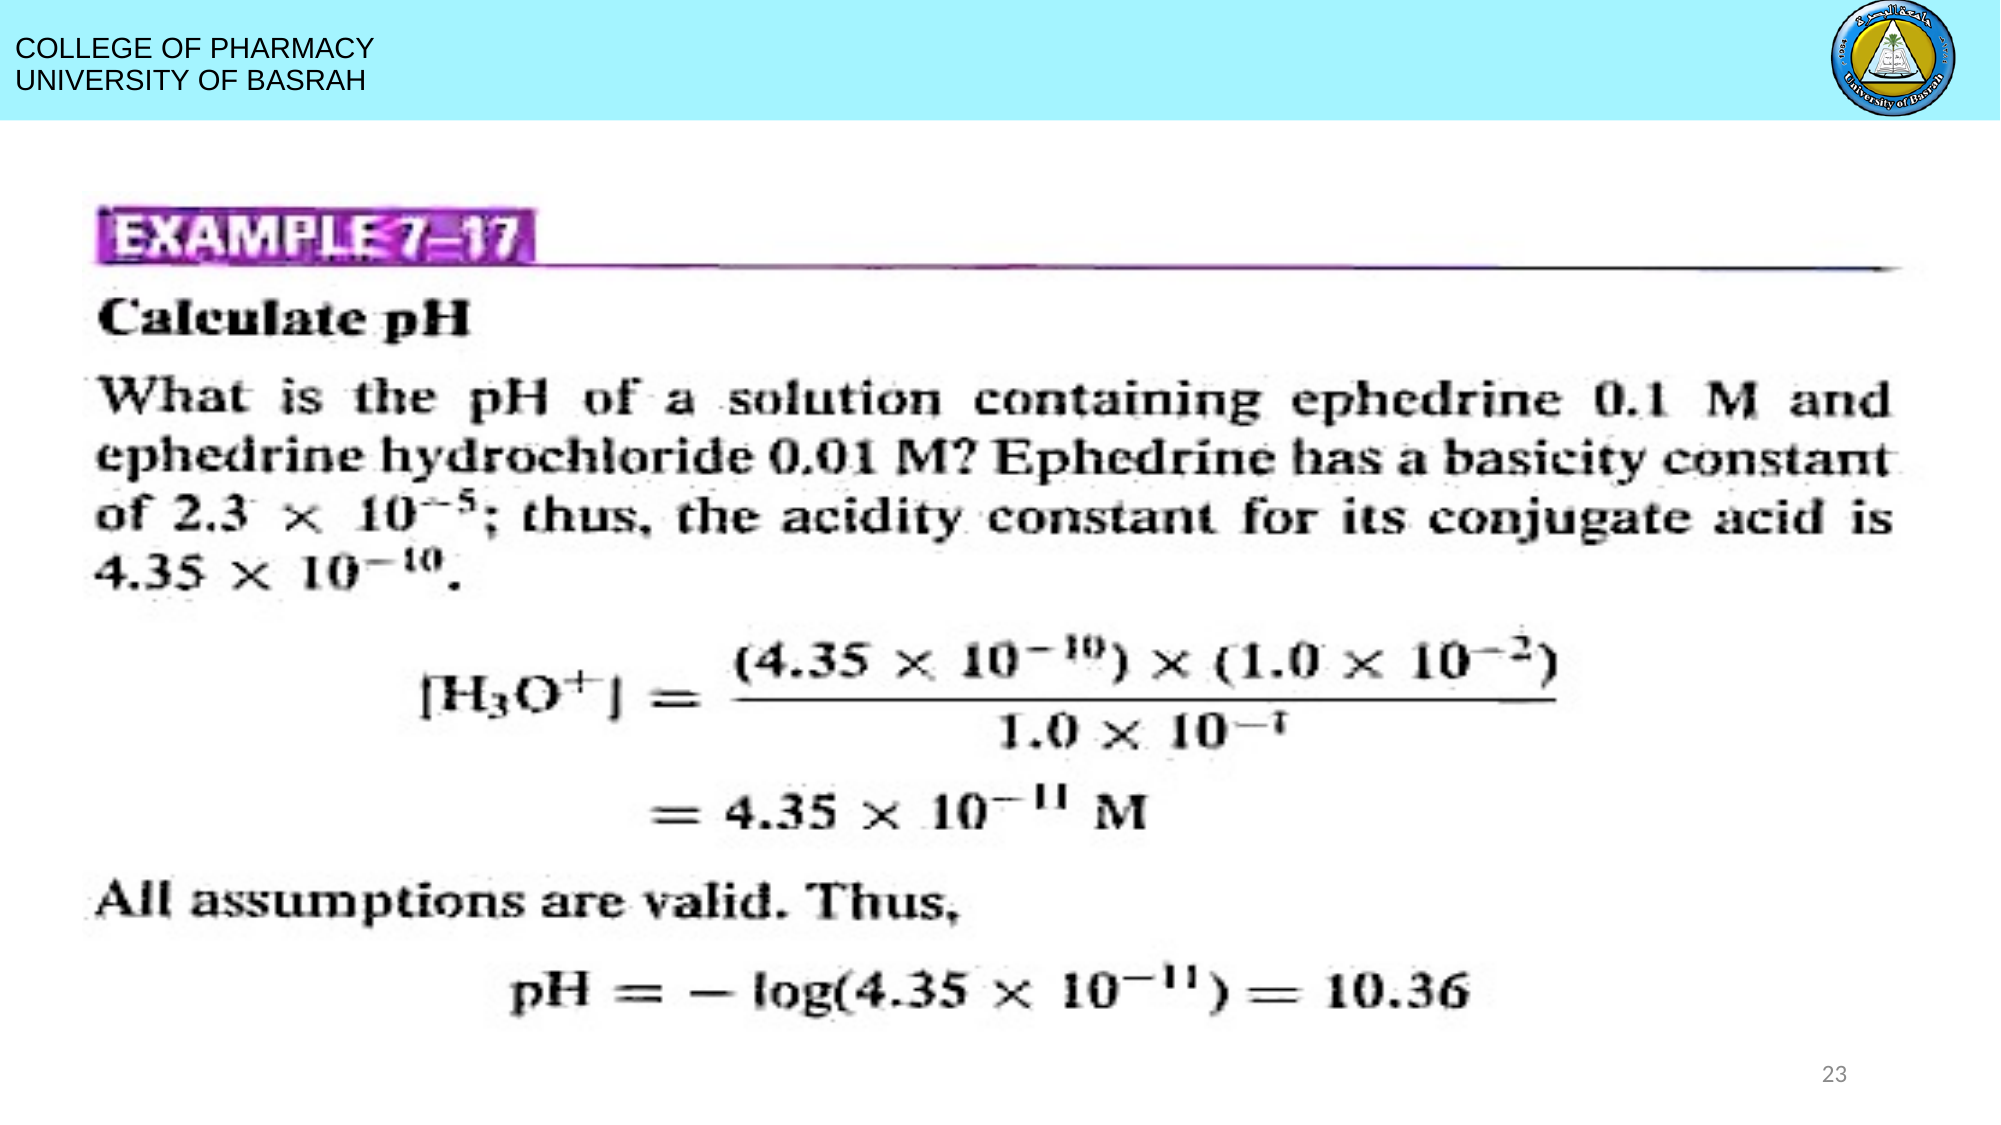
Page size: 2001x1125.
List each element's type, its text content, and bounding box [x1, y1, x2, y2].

picture [1827, 0, 1958, 121]
slide_number 23 [1412, 1043, 1863, 1103]
picture [82, 191, 1947, 1043]
